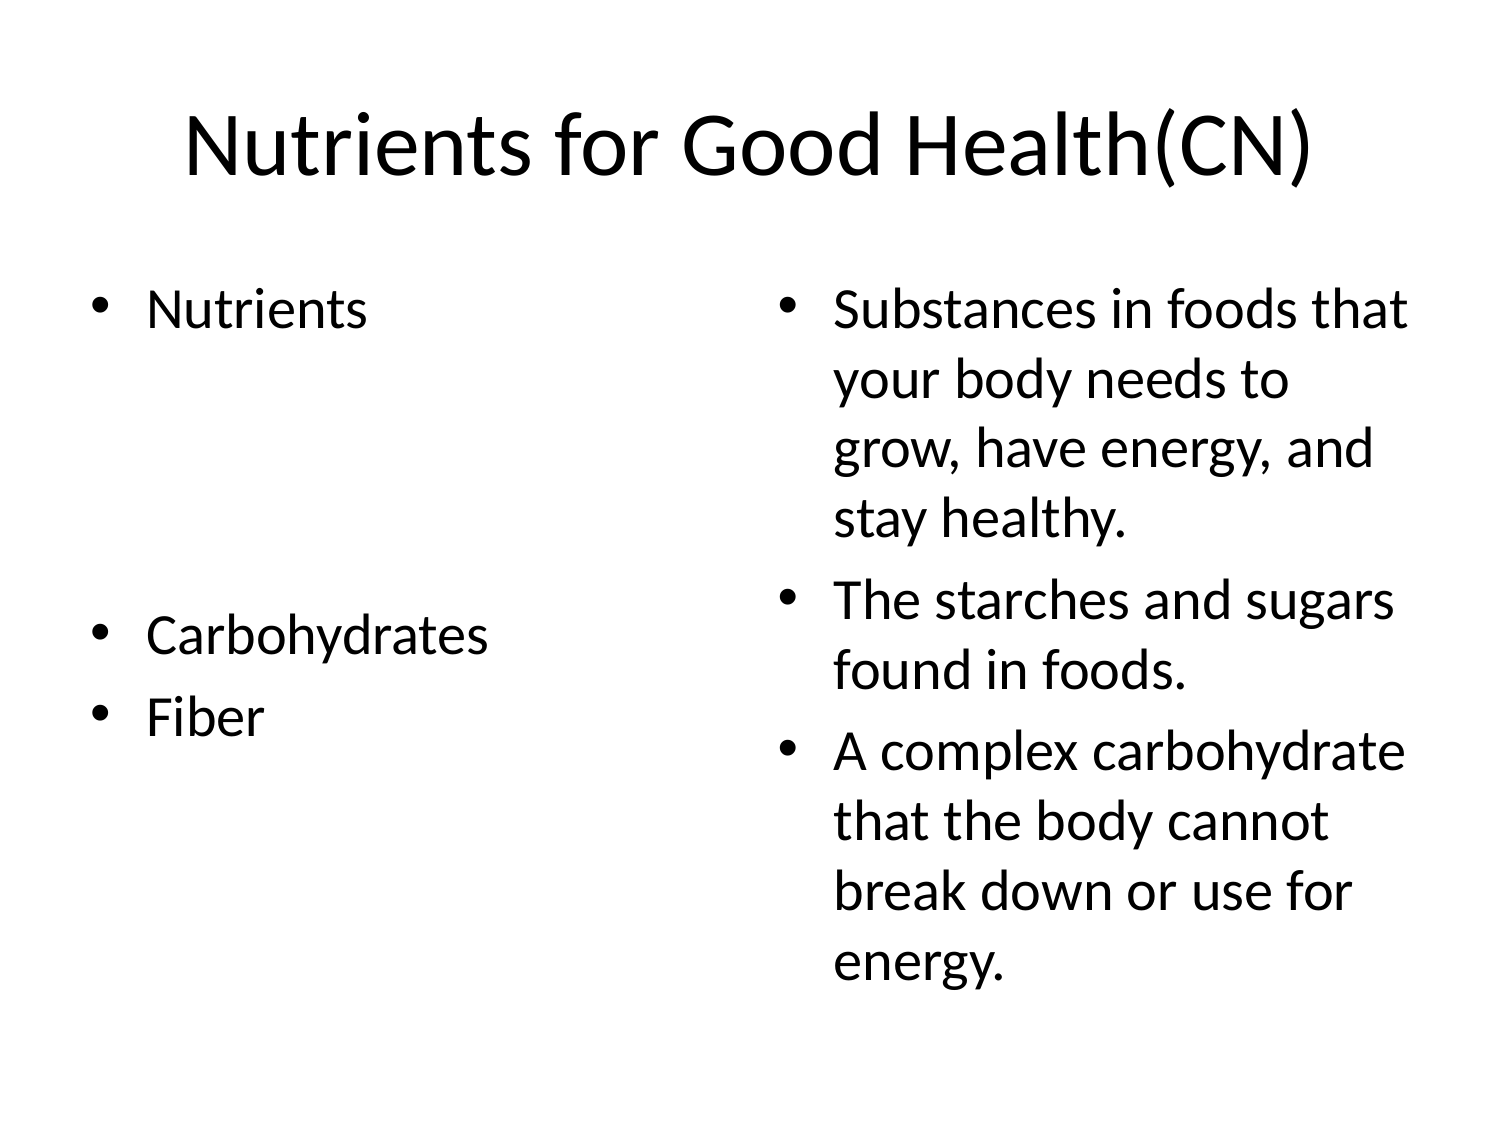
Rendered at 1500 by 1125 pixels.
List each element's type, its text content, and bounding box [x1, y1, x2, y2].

list Nutrients Carbohydrates Fiber [75, 262, 738, 1005]
title Nutrients for Good Health(CN) [75, 45, 1425, 233]
list Substances in foods that your body needs to grow, have energy, and stay healthy. The starches and sugars found in foods. A complex carbohydrate that the body cannot break down or use for energy. [762, 262, 1425, 1005]
